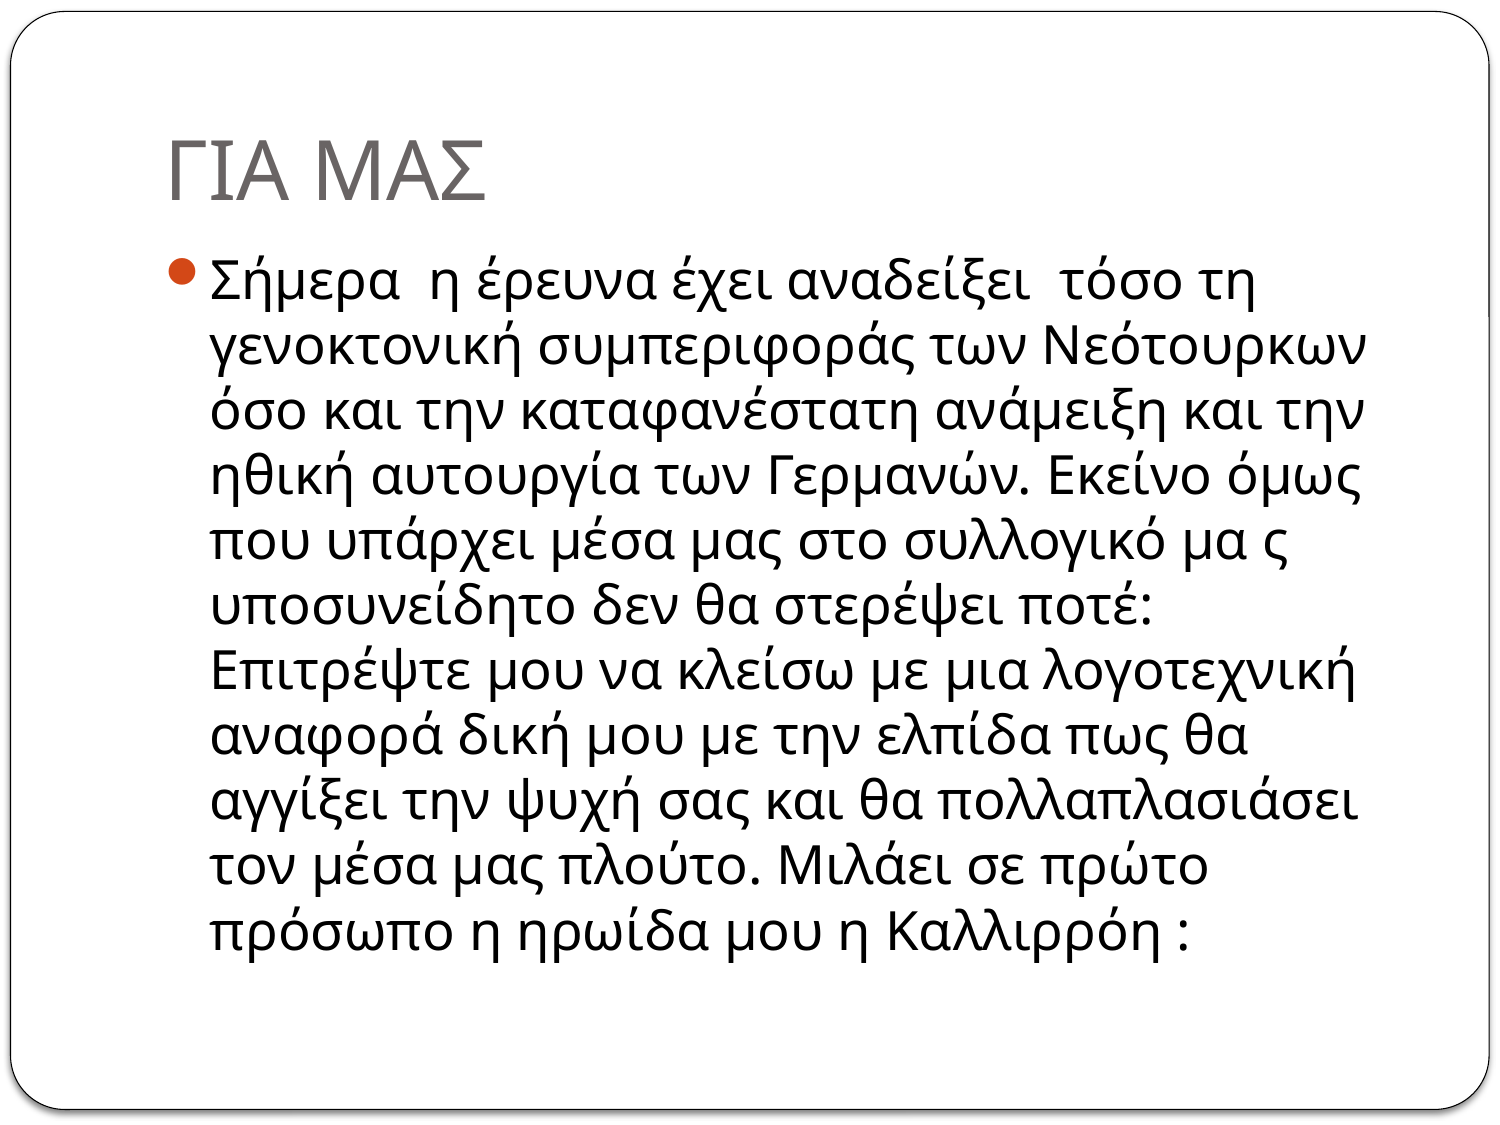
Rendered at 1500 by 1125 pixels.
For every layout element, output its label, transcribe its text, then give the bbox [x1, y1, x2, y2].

title ΓΙΑ ΜΑΣ [150, 45, 1425, 233]
list Σήμερα η έρευνα έχει αναδείξει τόσο τη γενοκτονική συμπεριφοράς των Νεότουρκων όσο και την καταφανέστατη ανάμειξη και την ηθική αυτουργία των Γερμανών. Εκείνο όμως που υπάρχει μέσα μας στο συλλογικό μα ς υποσυνείδητο δεν θα στερέψει ποτέ: Επιτρέψτε μου να κλείσω με μια λογοτεχνική αναφορά δική μου με την ελπίδα πως θα αγγίξει την ψυχή σας και θα πολλαπλασιάσει τον μέσα μας πλούτο. Μιλάει σε πρώτο πρόσωπο η ηρωίδα μου η Καλλιρρόη : [150, 237, 1425, 988]
